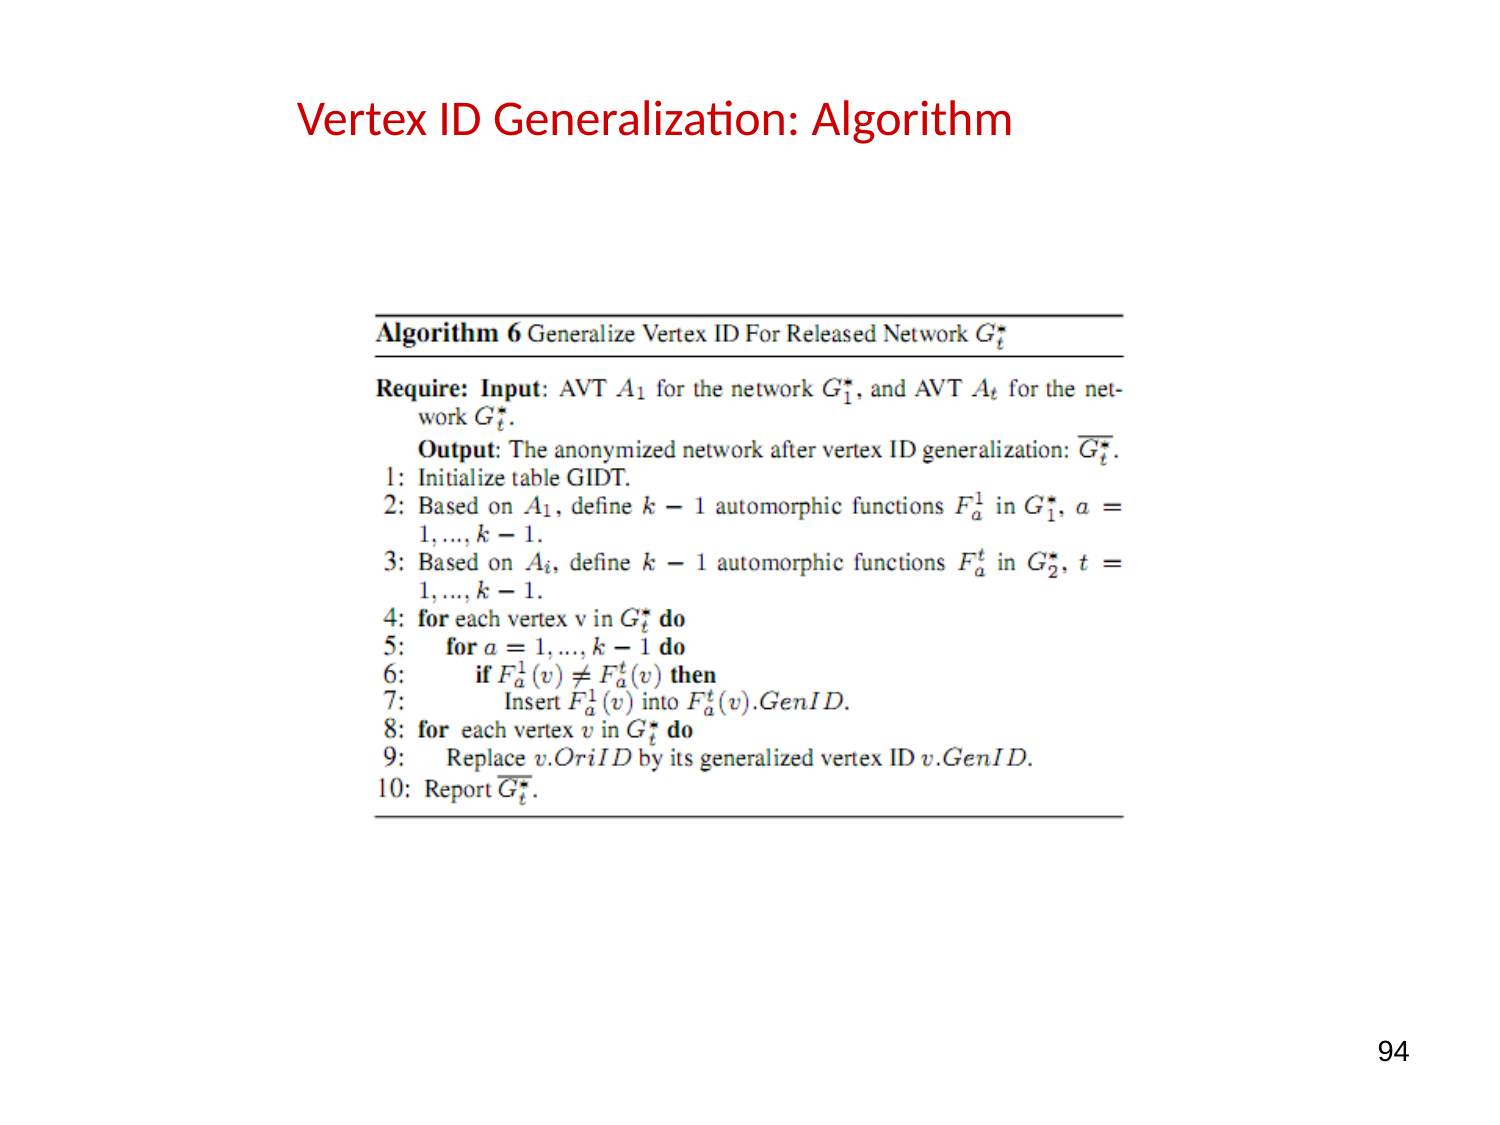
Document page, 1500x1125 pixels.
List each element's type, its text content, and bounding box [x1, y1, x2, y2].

slide_number 94 [1074, 1024, 1426, 1103]
picture [335, 273, 1165, 852]
text_box Vertex ID Generalization: Algorithm [64, 78, 1246, 153]
